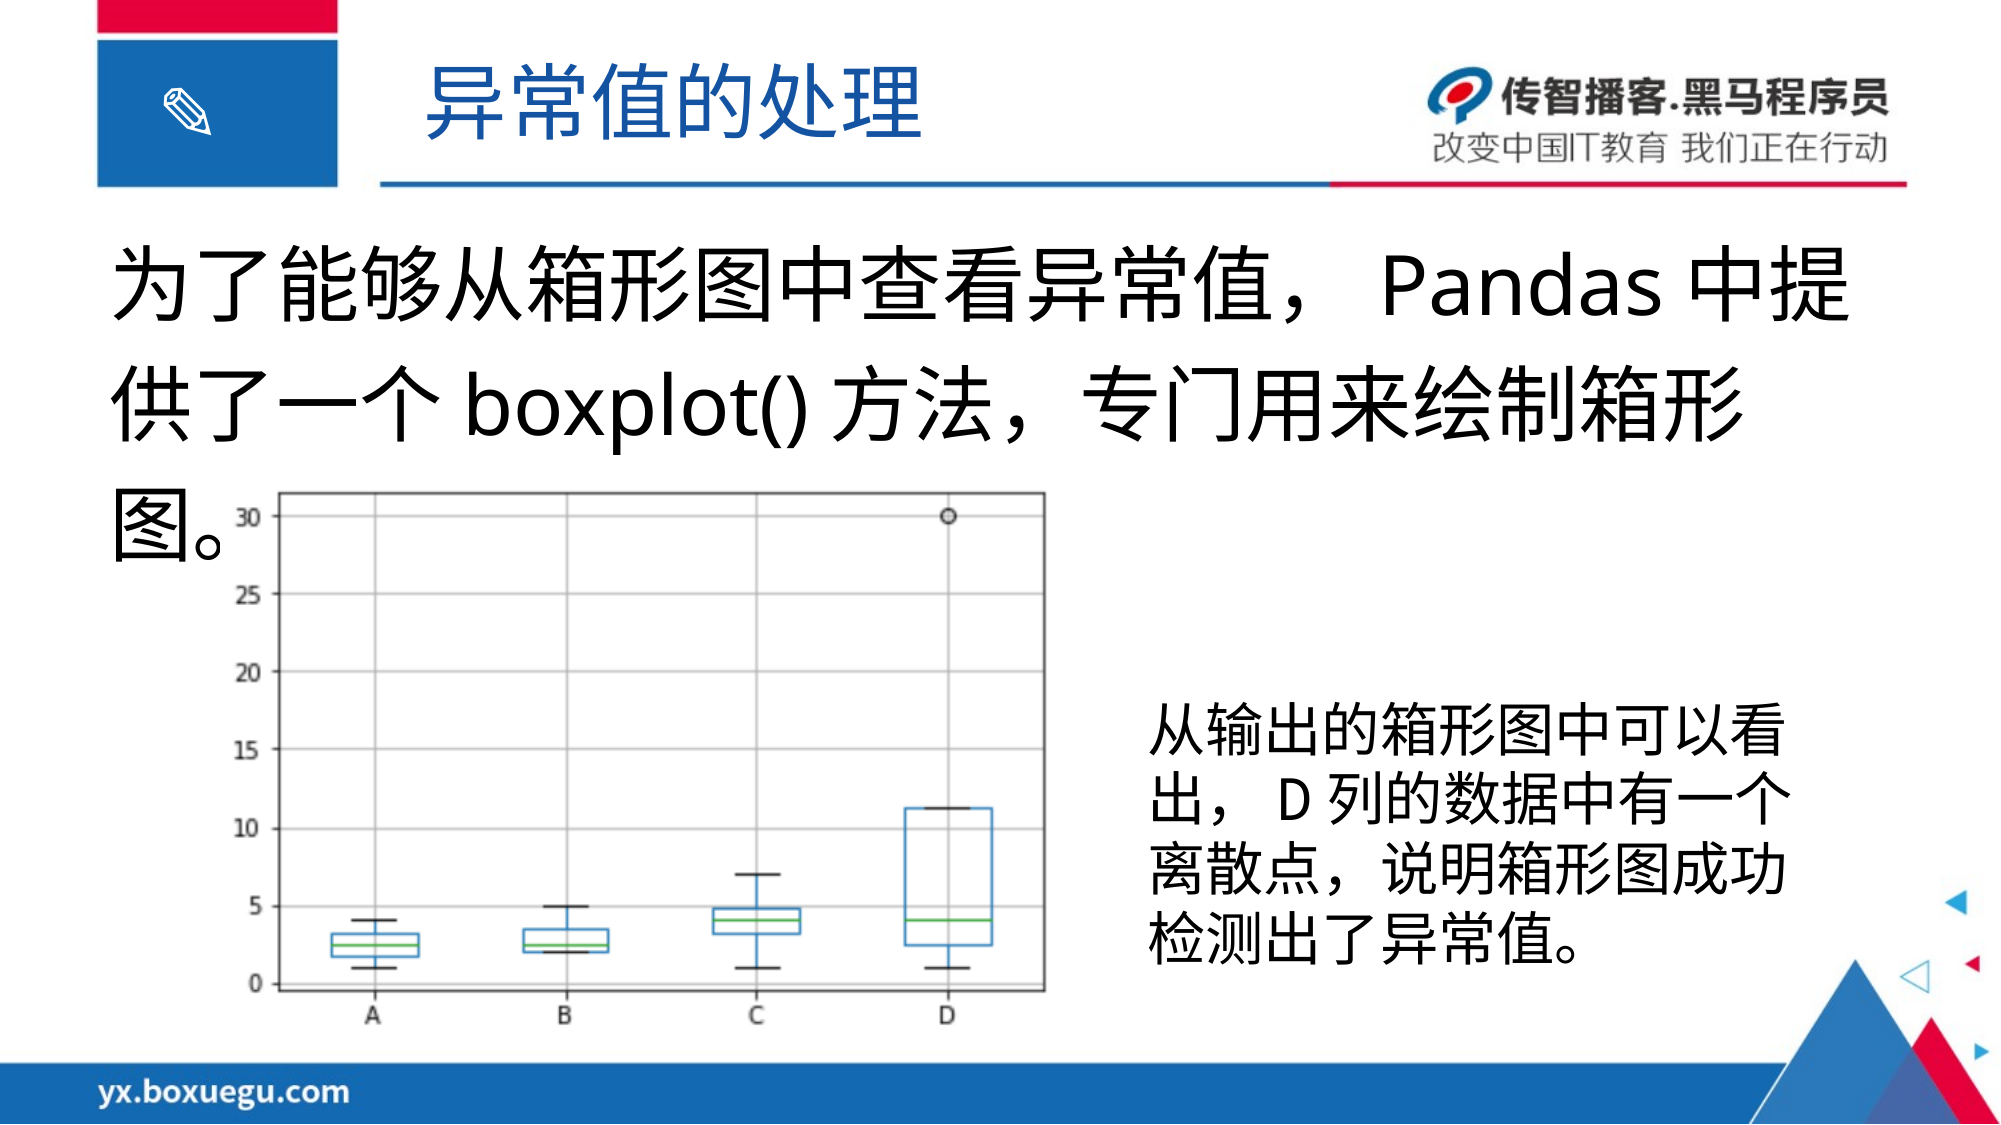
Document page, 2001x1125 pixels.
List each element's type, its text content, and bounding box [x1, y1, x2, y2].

text_box 异常值的处理 [409, 43, 1292, 158]
picture [0, 0, 2000, 1124]
text_box 从输出的箱形图中可以看出，D列的数据中有一个离散点，说明箱形图成功检测出了异常值。 [1132, 685, 1833, 980]
text_box 为了能够从箱形图中查看异常值，Pandas中提供了一个boxplot()方法，专门用来绘制箱形图。 [94, 205, 1898, 580]
